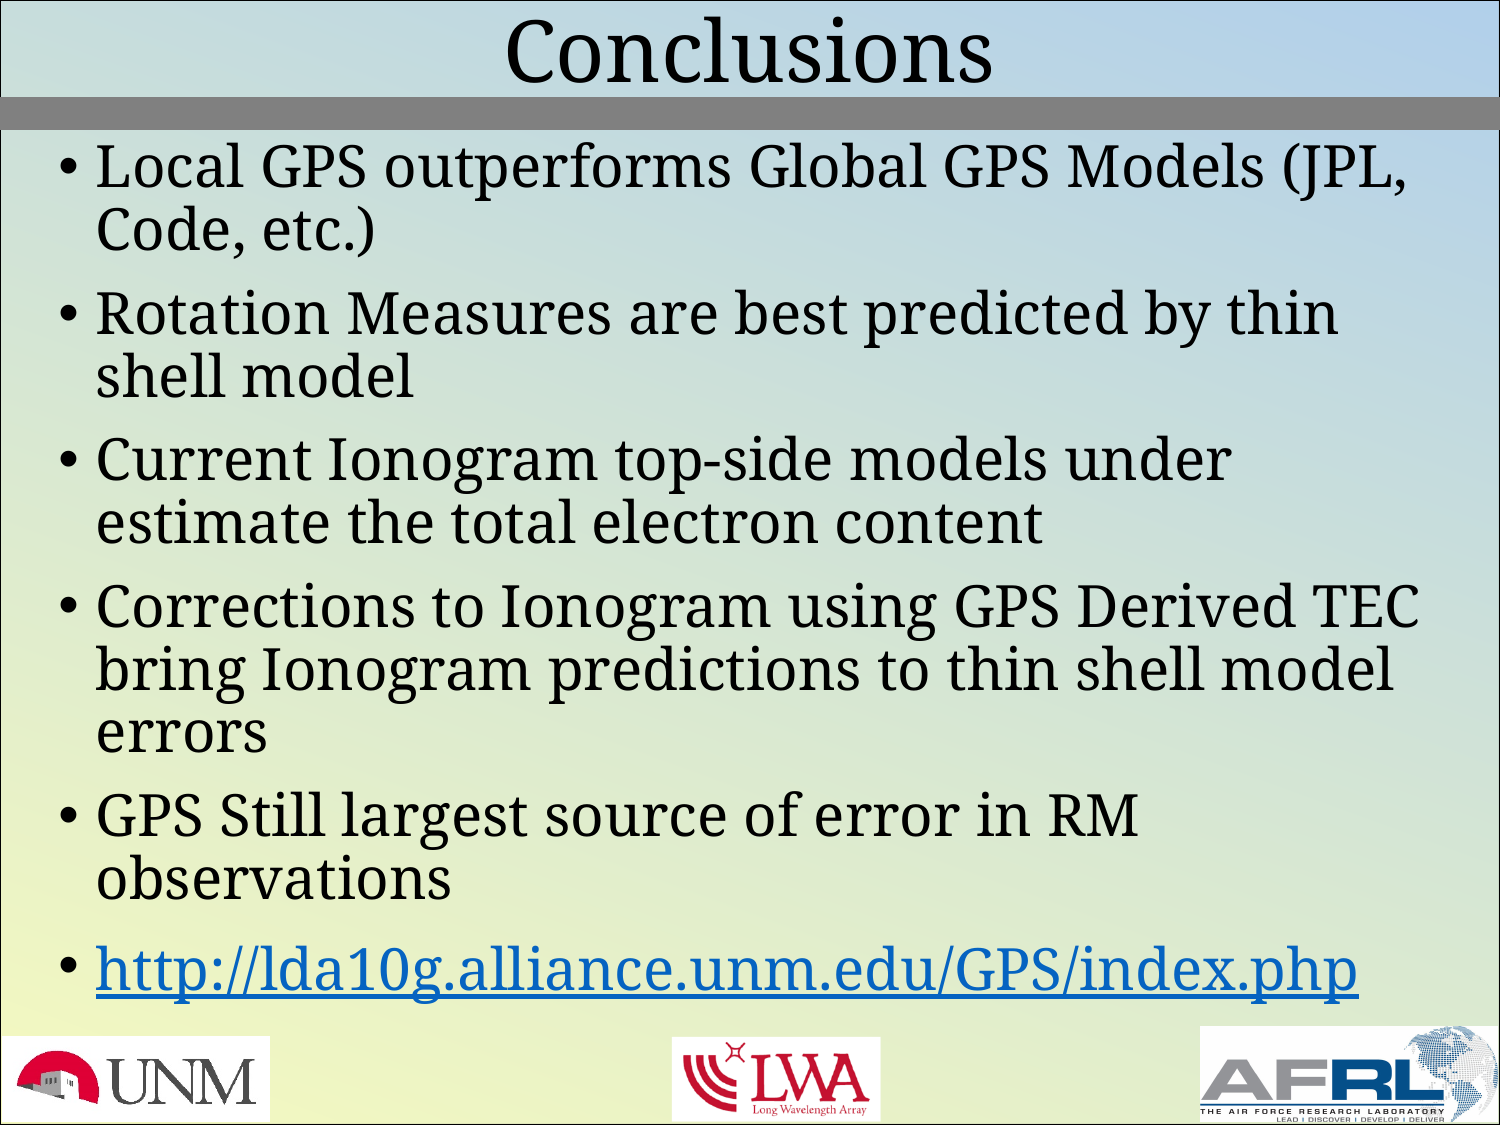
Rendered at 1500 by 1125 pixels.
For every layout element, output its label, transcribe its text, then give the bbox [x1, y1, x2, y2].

picture [2, 1036, 270, 1122]
list Local GPS outperforms Global GPS Models (JPL, Code, etc.) Rotation Measures are best predicted by thin shell model Current Ionogram top-side models under estimate the total electron content Corrections to Ionogram using GPS Derived TEC bring Ionogram predictions to thin shell model errors GPS Still largest source of error in RM observations http://lda10g.alliance.unm.edu/GPS/index.php [43, 130, 1474, 1016]
picture [671, 1036, 881, 1122]
title Conclusions [103, 0, 1397, 109]
picture [1200, 1026, 1498, 1122]
